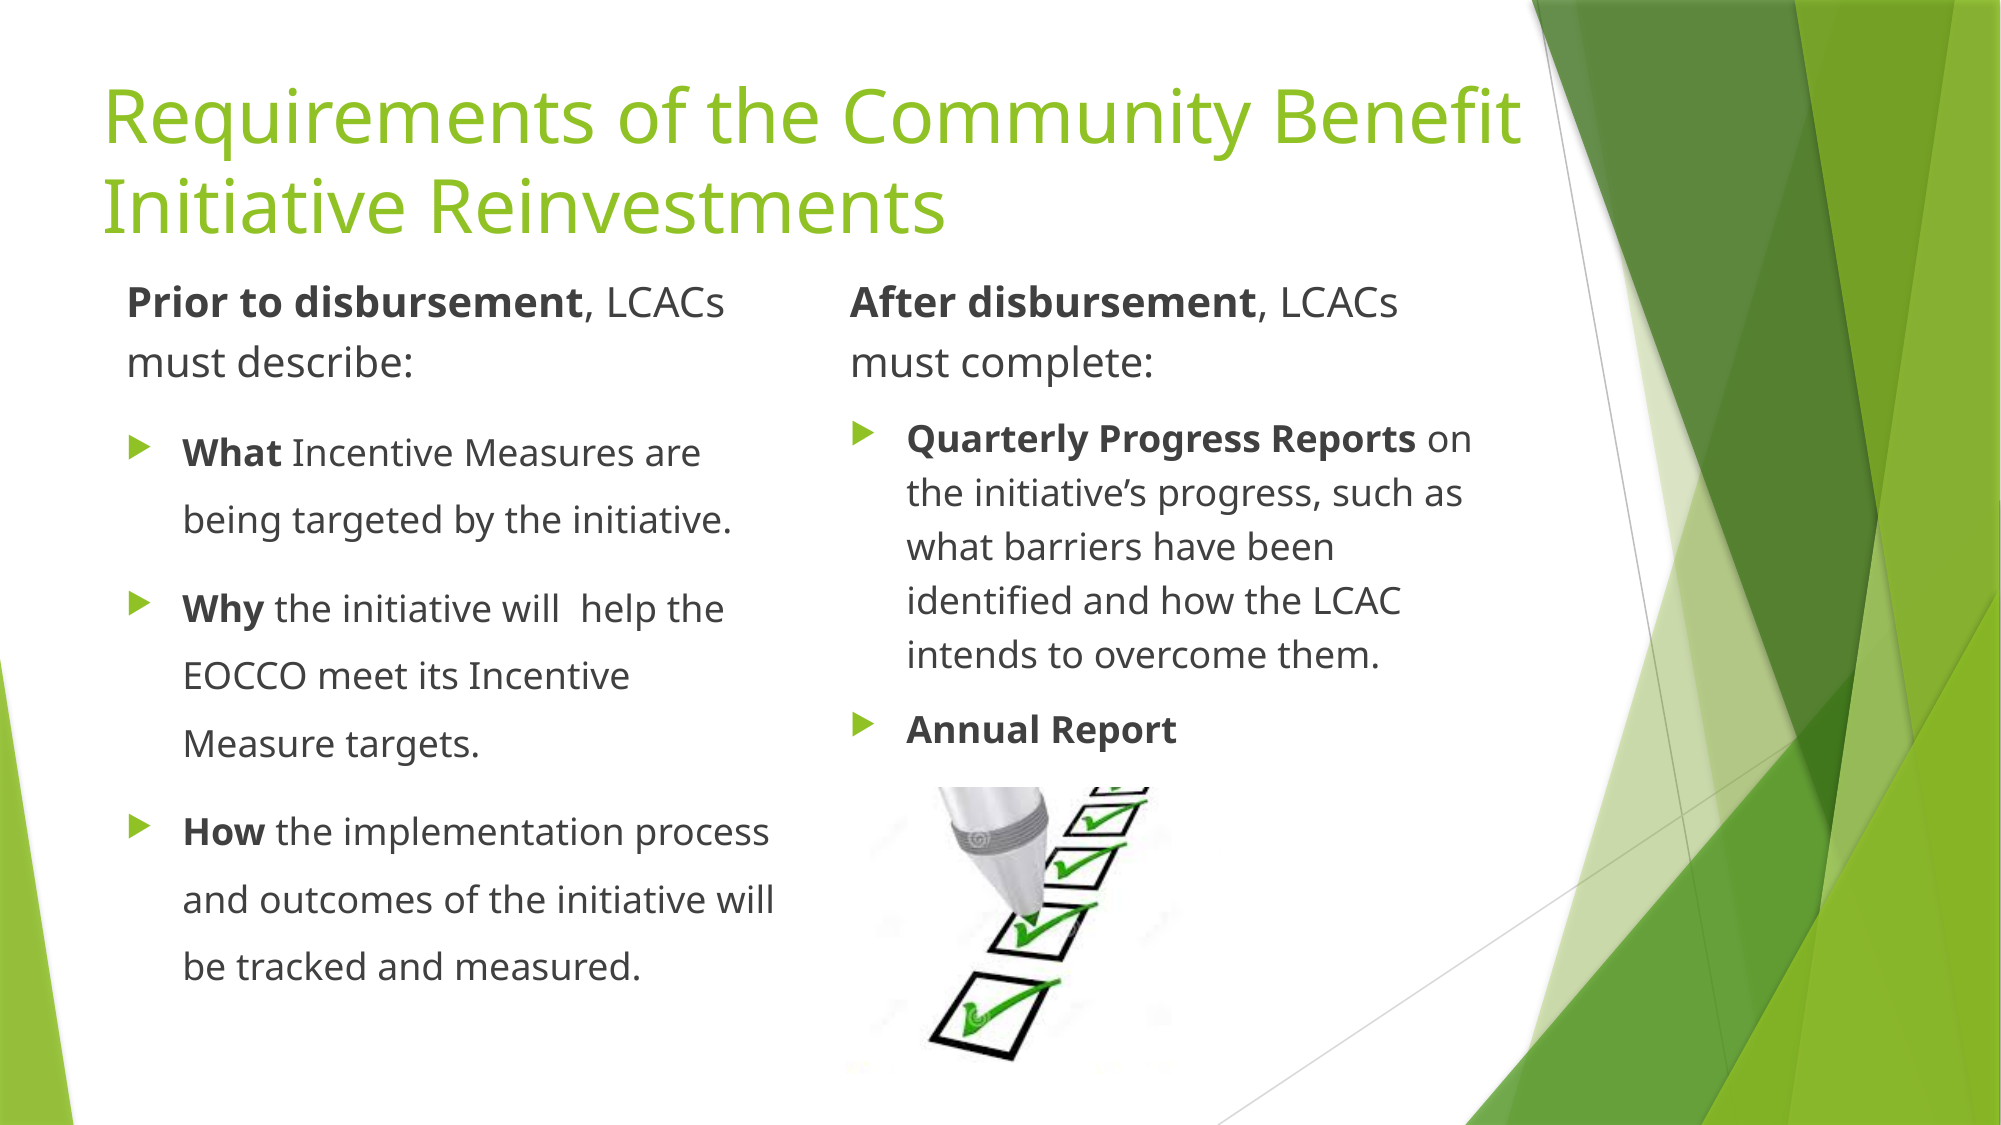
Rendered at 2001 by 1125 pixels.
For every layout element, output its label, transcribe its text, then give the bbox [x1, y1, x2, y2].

list Prior to disbursement, LCACs must describe: What Incentive Measures are being targeted by the initiative. Why the initiative will help the EOCCO meet its Incentive Measure targets. How the implementation process and outcomes of the initiative will be tracked and measured. [111, 257, 798, 1018]
list After disbursement, LCACs must complete: Quarterly Progress Reports on the initiative’s progress, such as what barriers have been identified and how the LCAC intends to overcome them. Annual Report [834, 257, 1522, 1018]
title Requirements of the Community Benefit Initiative Reinvestments [87, 60, 1605, 215]
picture [845, 787, 1222, 1075]
